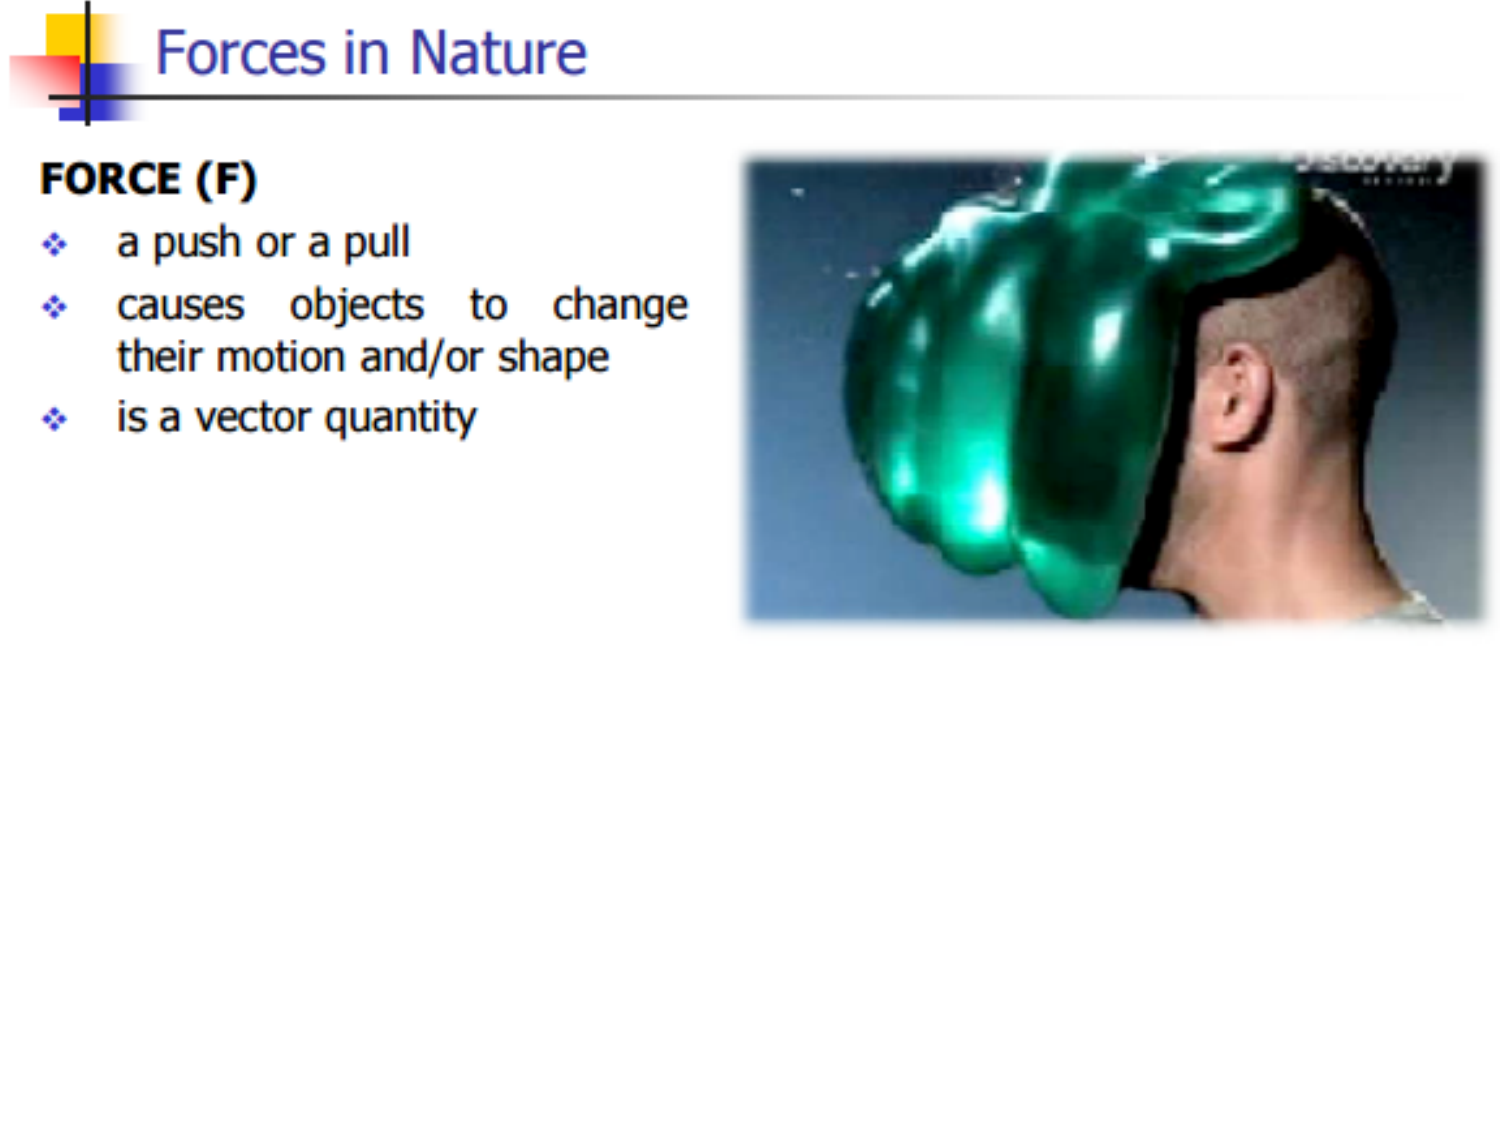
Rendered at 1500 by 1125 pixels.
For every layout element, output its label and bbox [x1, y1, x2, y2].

picture [0, 0, 1500, 660]
